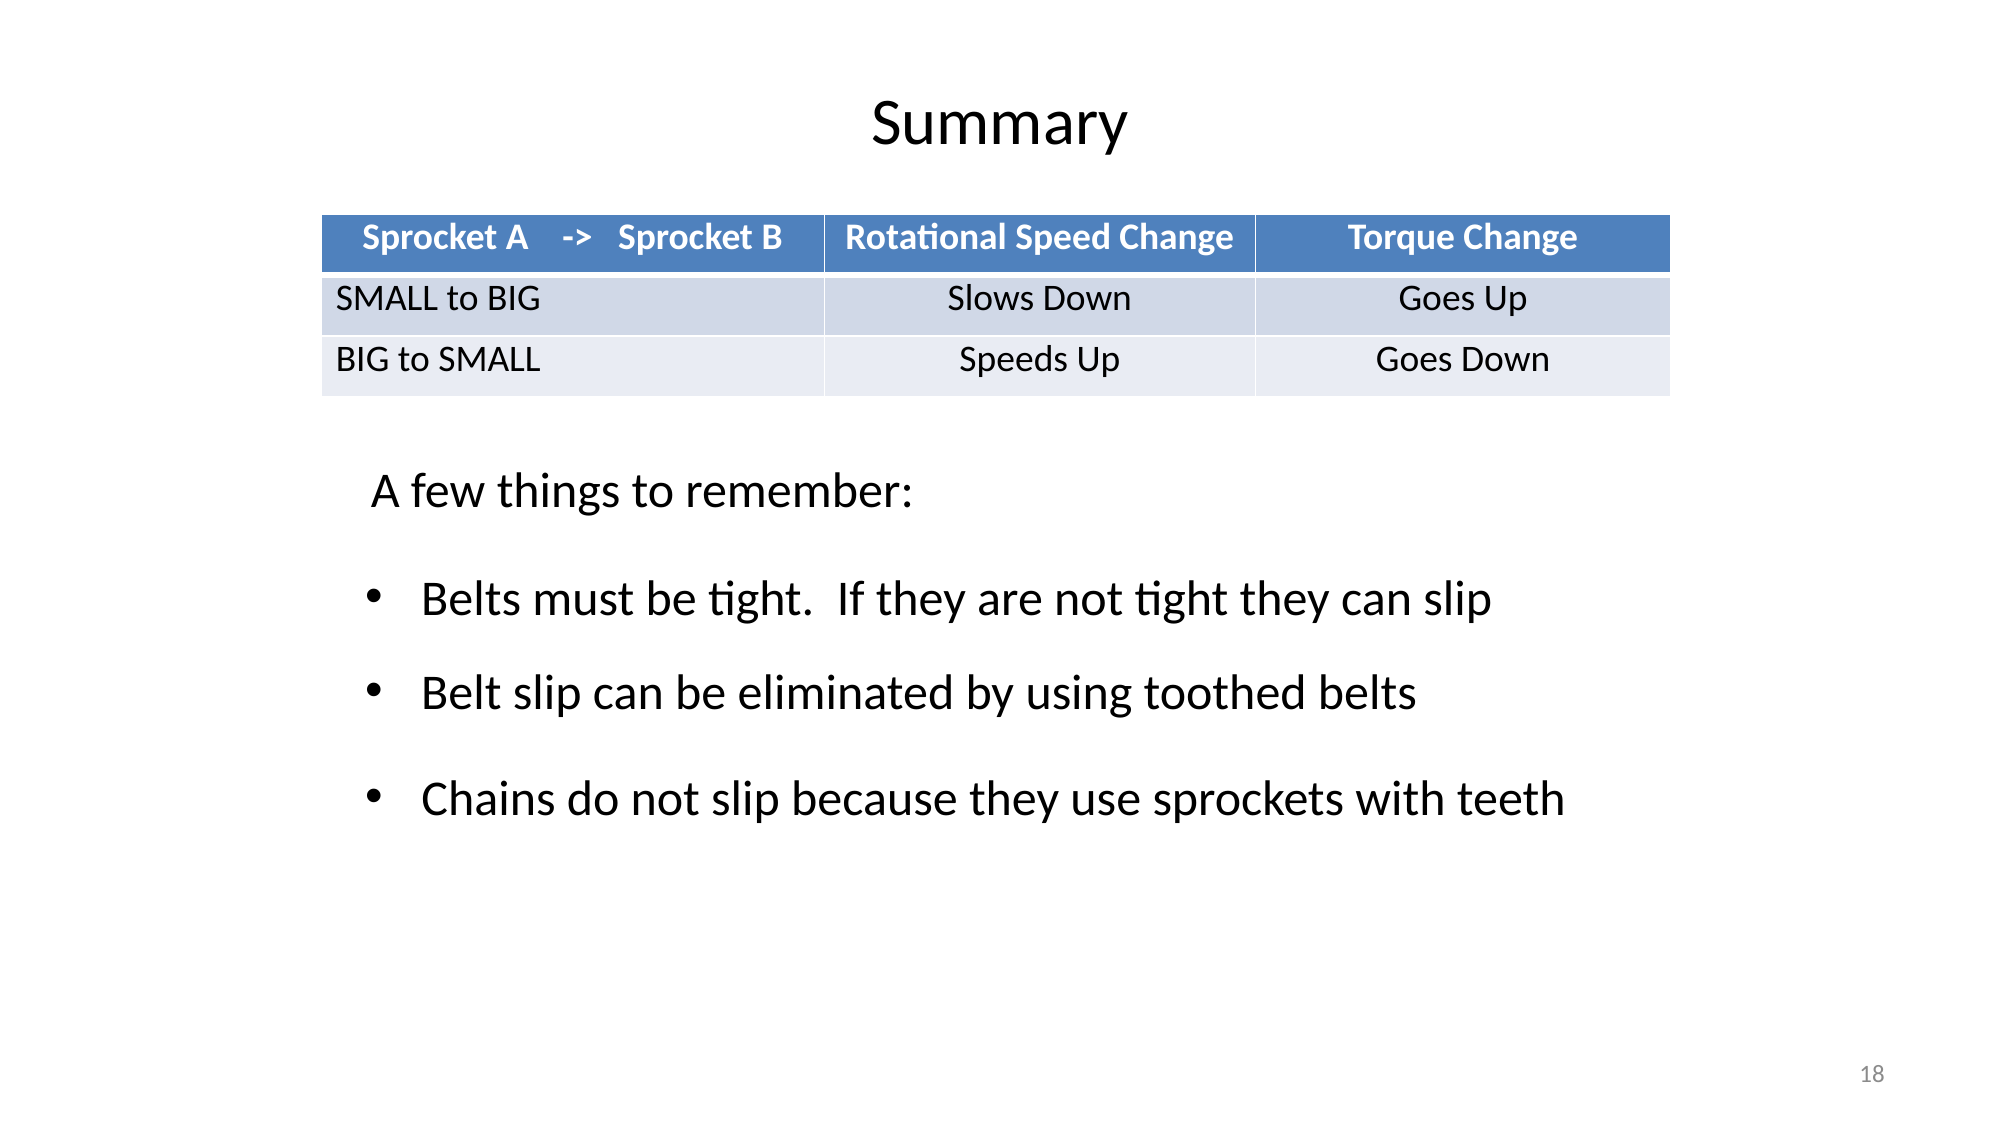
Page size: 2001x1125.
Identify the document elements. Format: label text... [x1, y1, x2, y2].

text_box Belt slip can be eliminated by using toothed belts [350, 652, 1579, 727]
table_cell Speeds Up [825, 337, 1255, 396]
table_cell SMALL to BIG [322, 278, 824, 335]
table_header Rotational Speed Change [825, 215, 1255, 272]
text_box Chains do not slip because they use sprockets with teeth [350, 758, 1686, 834]
slide_number 18 [1433, 1042, 1900, 1103]
table_cell Slows Down [825, 278, 1255, 335]
title Summary [324, 50, 1675, 185]
text_box Belts must be tight. If they are not tight they can slip [350, 557, 1579, 633]
table_cell Goes Down [1256, 337, 1670, 396]
text_box A few things to remember: [356, 450, 1585, 525]
table_header Torque Change [1256, 215, 1670, 272]
table_header Sprocket A -> Sprocket B [322, 215, 824, 272]
table_cell Goes Up [1256, 278, 1670, 335]
table_cell BIG to SMALL [322, 337, 824, 396]
